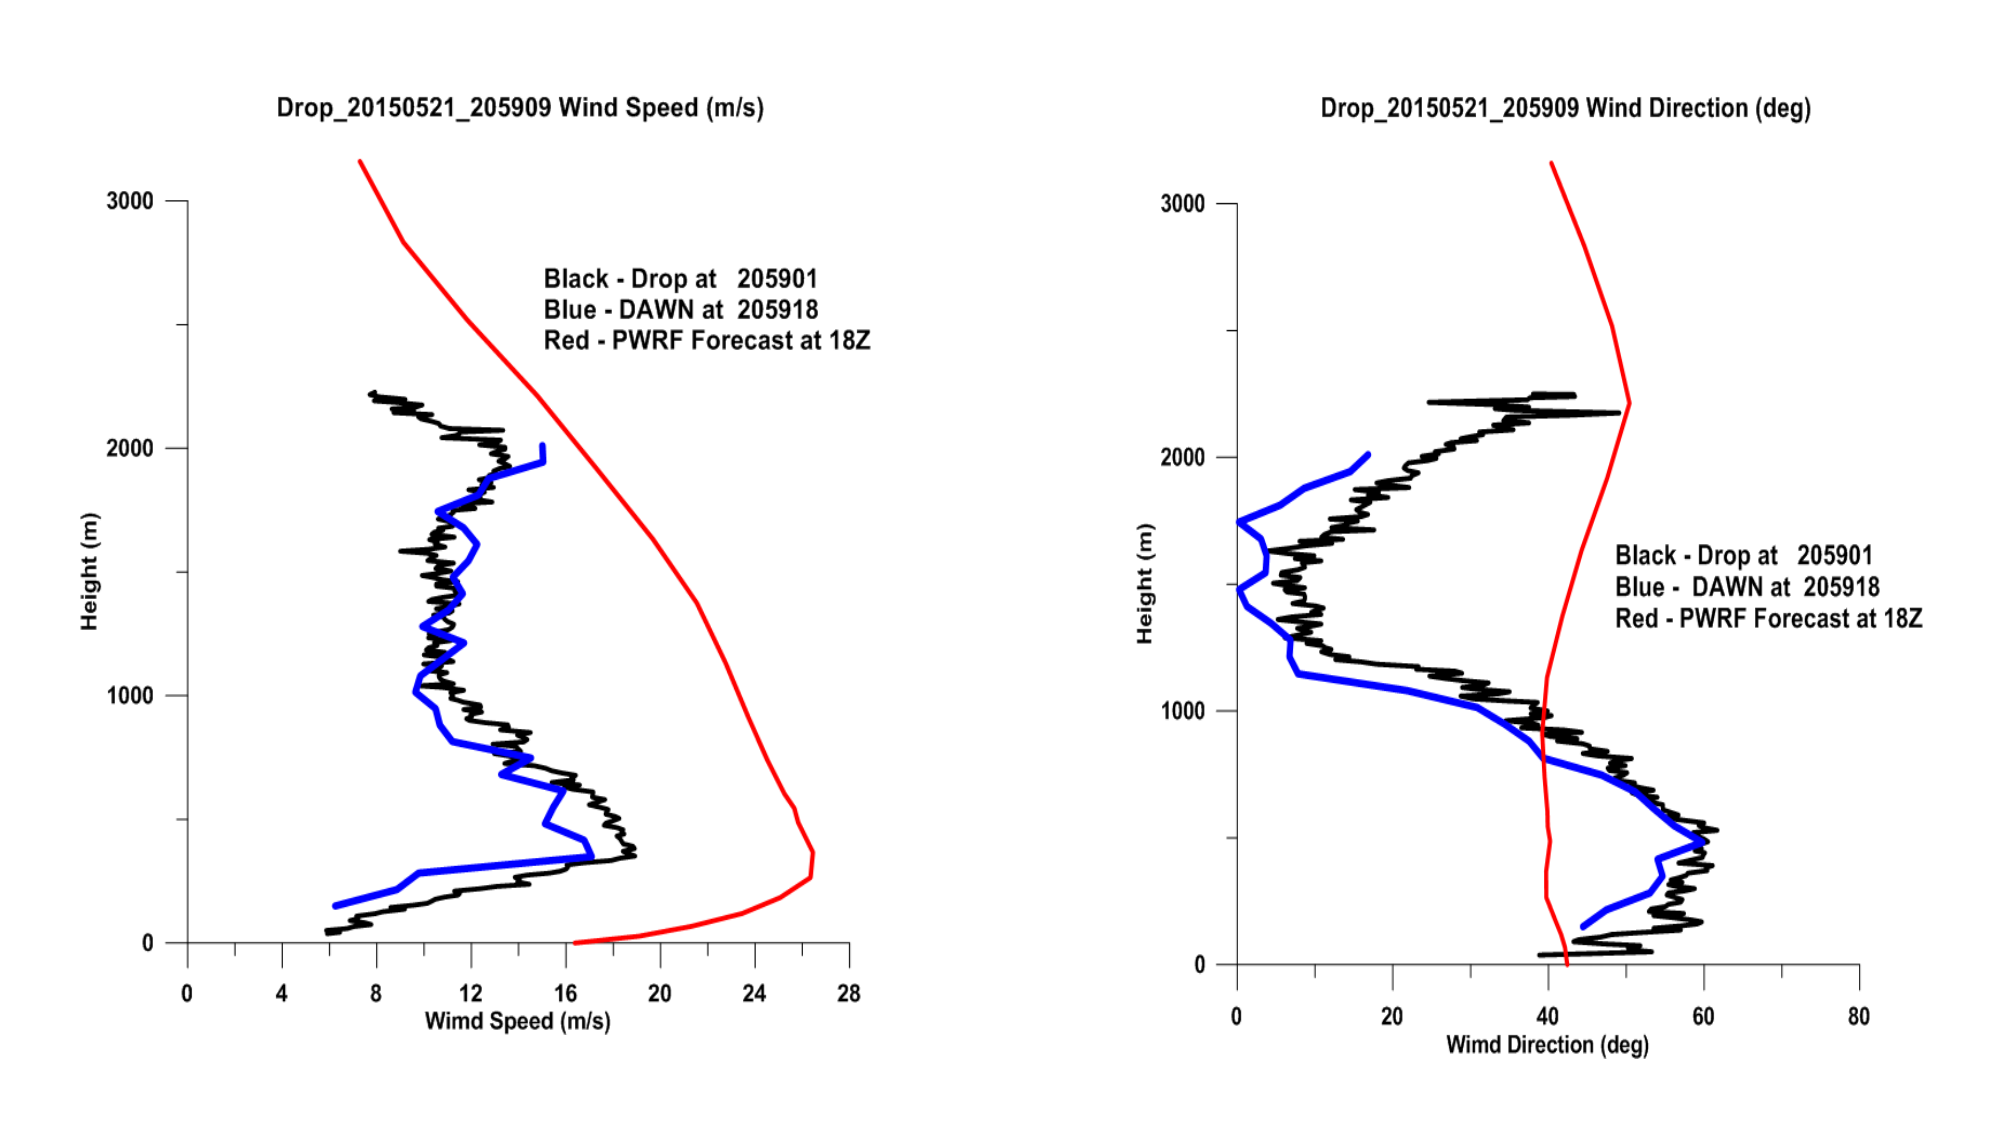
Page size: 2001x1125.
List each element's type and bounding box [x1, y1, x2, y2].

picture [77, 92, 872, 1035]
picture [1133, 92, 1924, 1059]
